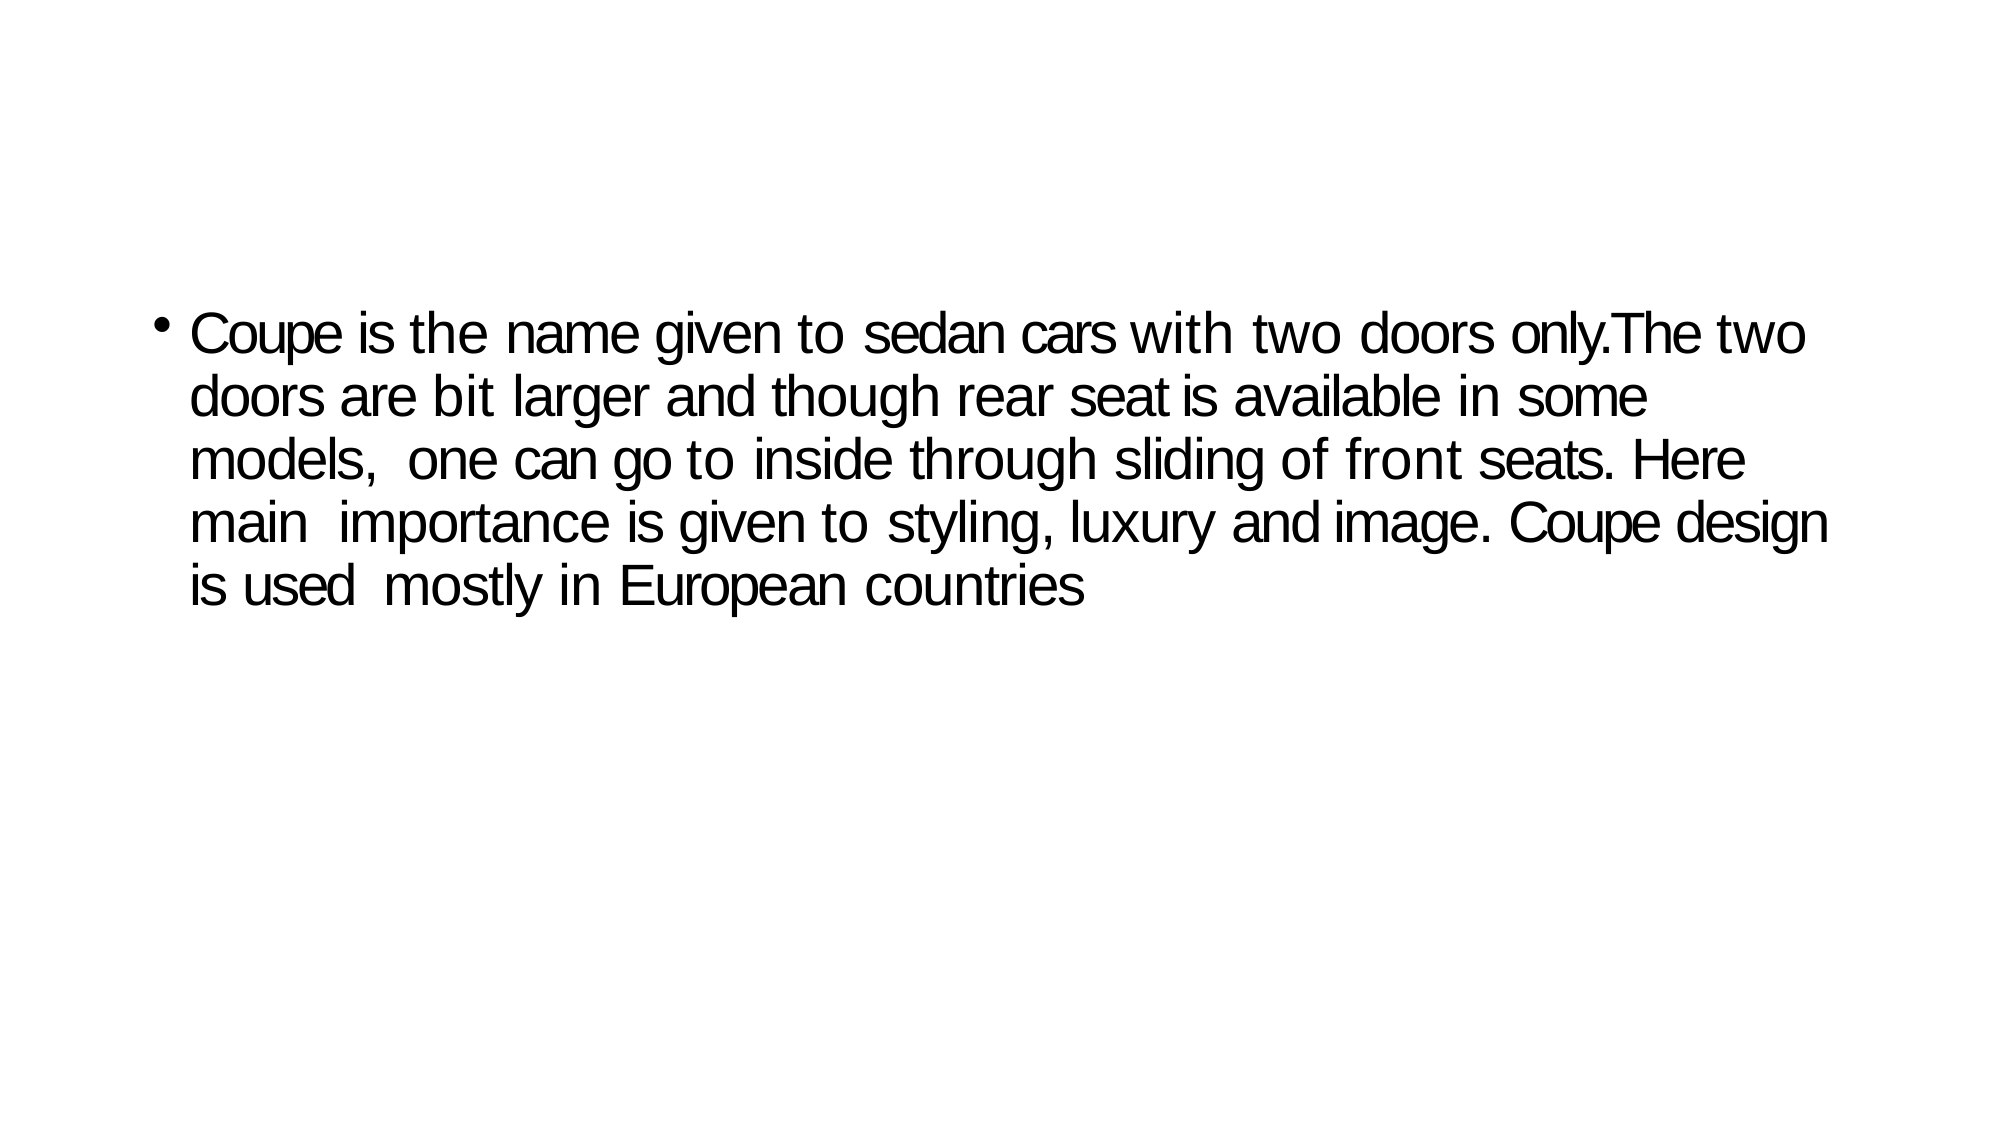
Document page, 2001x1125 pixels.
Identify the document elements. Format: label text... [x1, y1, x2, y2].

text_box Coupe is the name given to sedan cars with two doors only.The two doors are bit larger and though rear seat is available in some models, one can go to inside through sliding of front seats. Here main importance is given to styling, luxury and image. Coupe design is used mostly in European countries [150, 294, 1840, 618]
